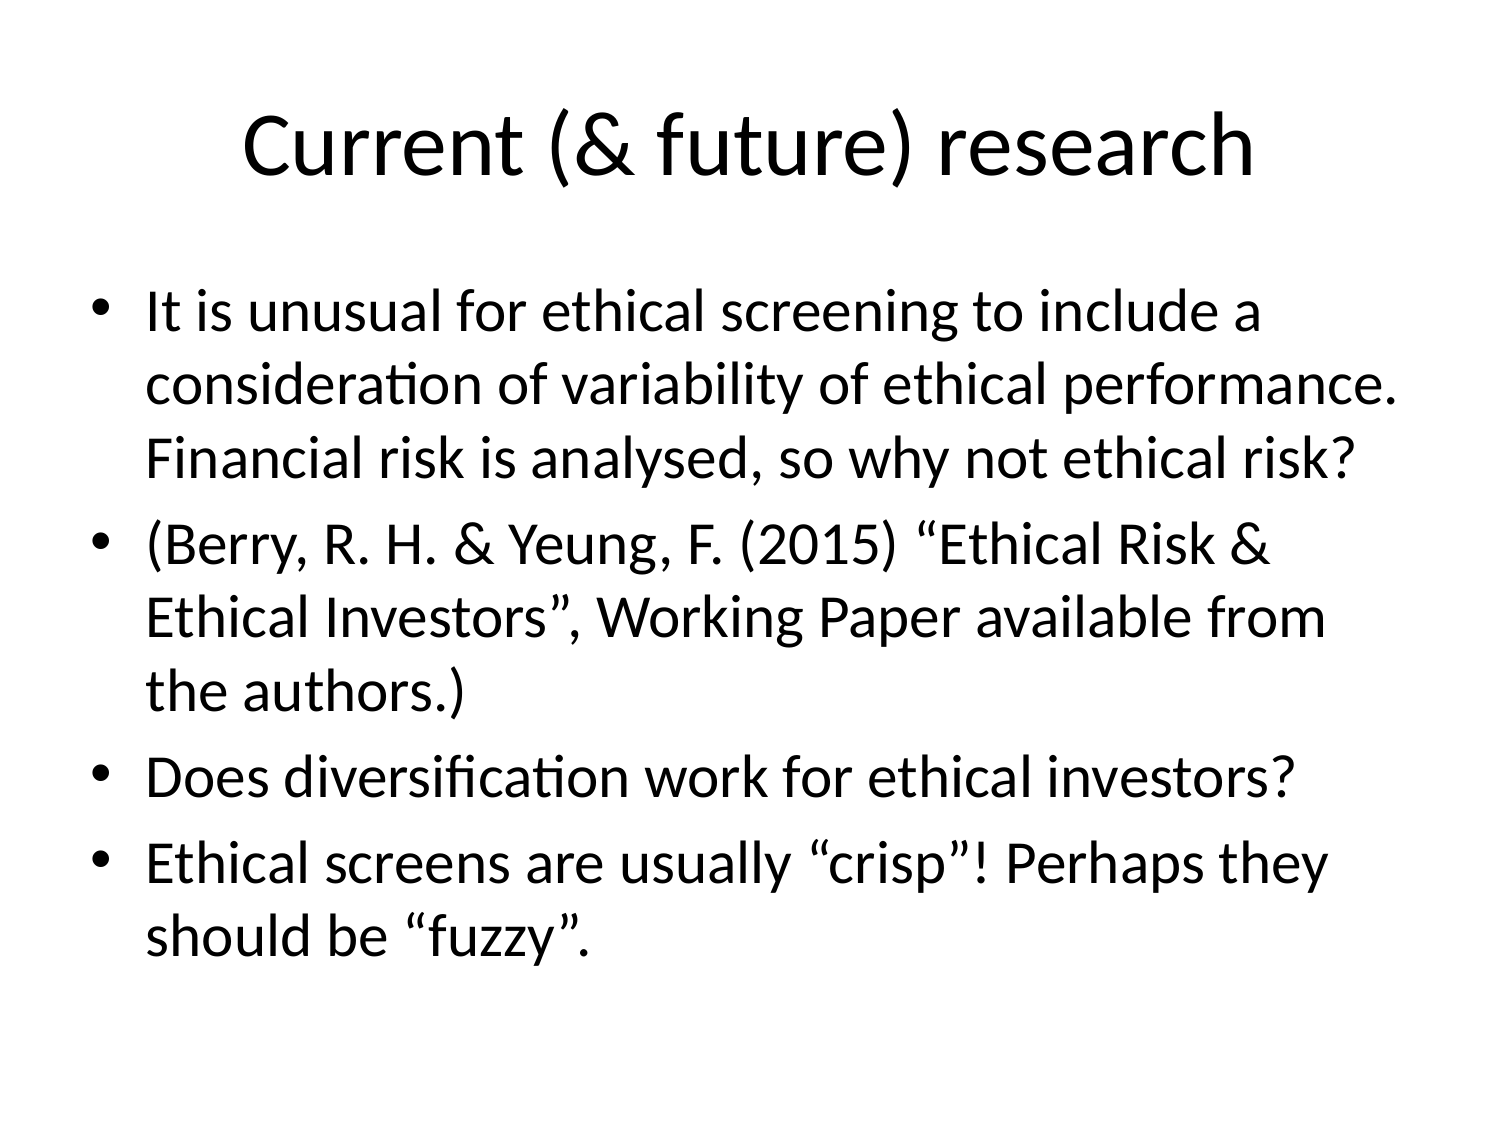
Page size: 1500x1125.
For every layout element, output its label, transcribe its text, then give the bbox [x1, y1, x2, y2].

title Current (& future) research [75, 45, 1425, 233]
list It is unusual for ethical screening to include a consideration of variability of ethical performance. Financial risk is analysed, so why not ethical risk? (Berry, R. H. & Yeung, F. (2015) “Ethical Risk & Ethical Investors”, Working Paper available from the authors.) Does diversification work for ethical investors? Ethical screens are usually “crisp”! Perhaps they should be “fuzzy”. [75, 262, 1425, 1005]
